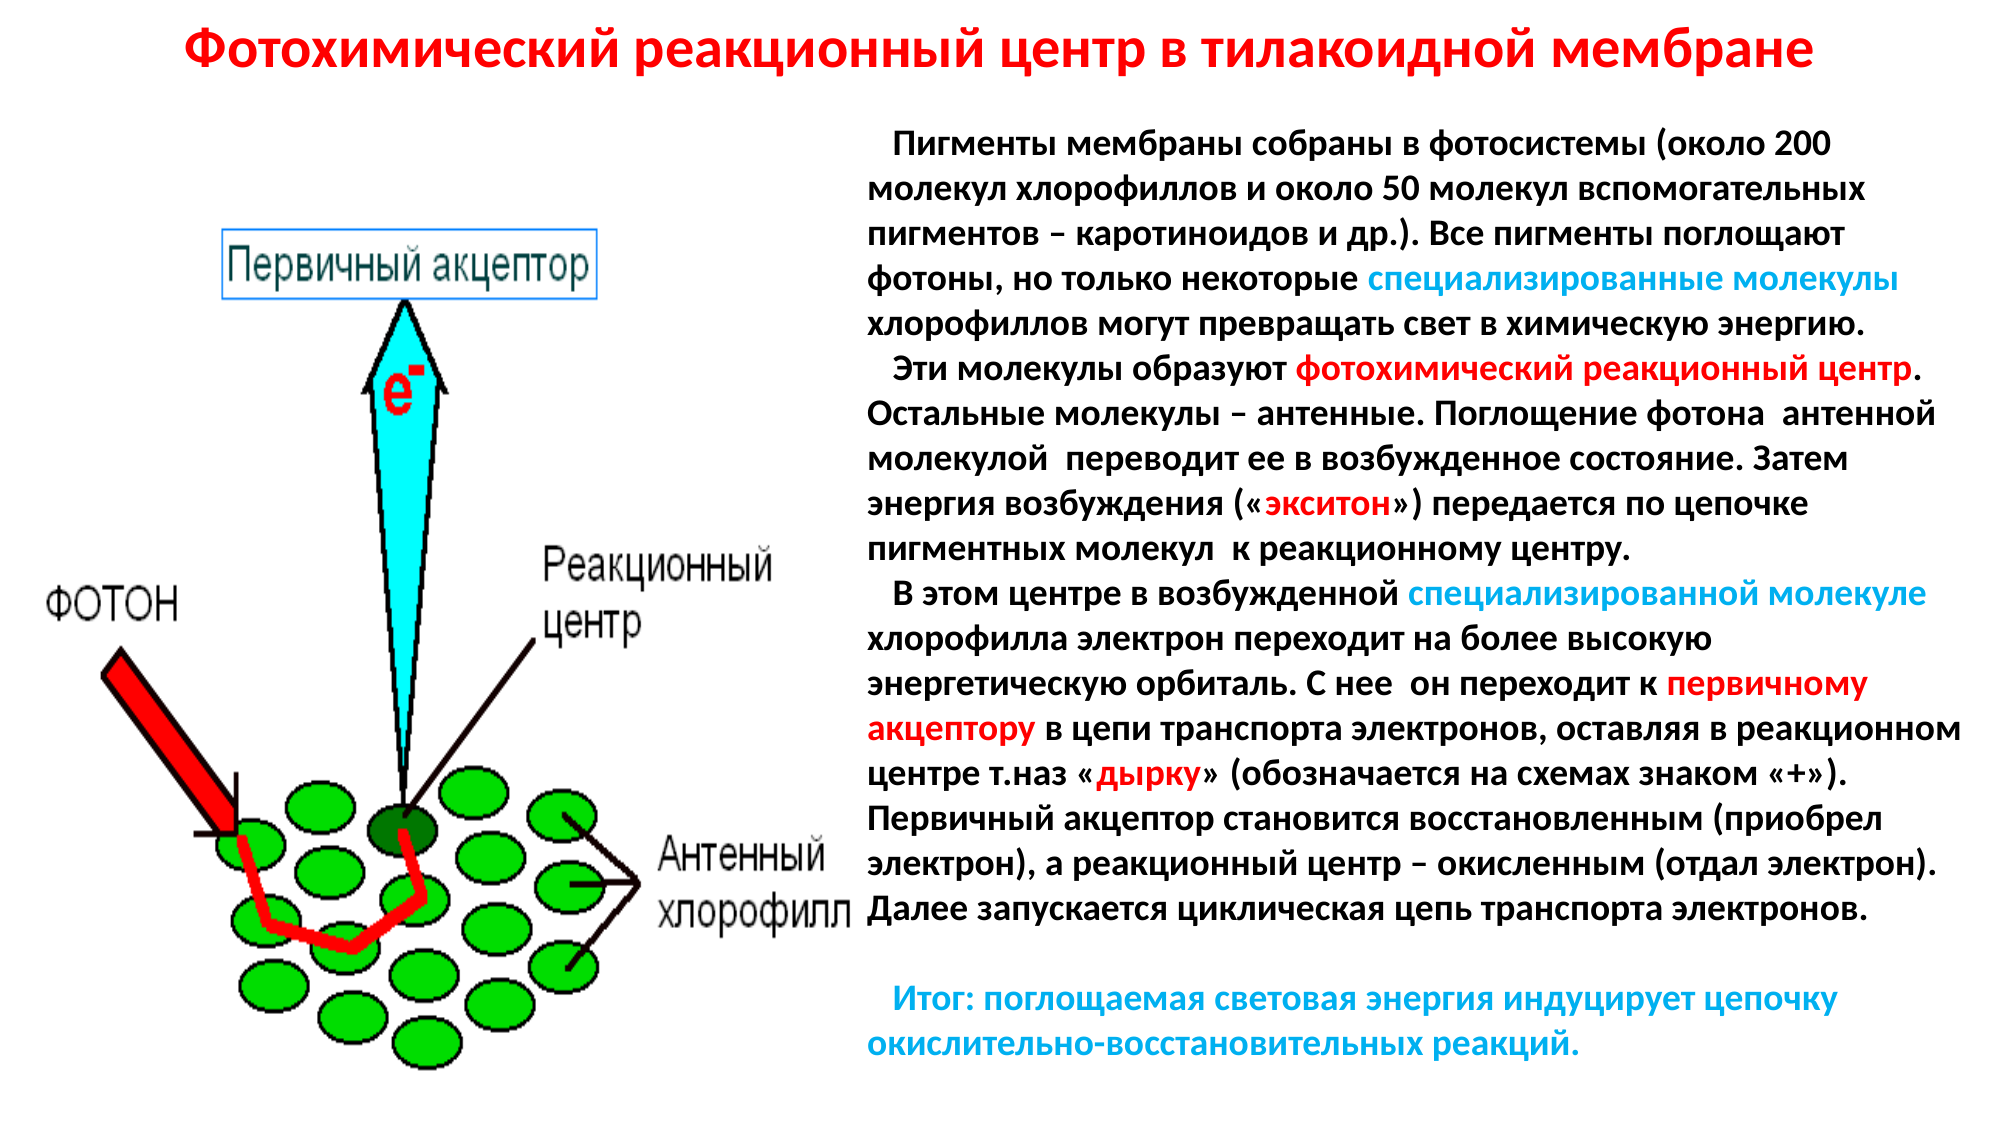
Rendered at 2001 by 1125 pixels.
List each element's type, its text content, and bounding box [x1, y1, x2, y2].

text_box Пигменты мембраны собраны в фотосистемы (около 200 молекул хлорофиллов и около 50 молекул вспомогательных пигментов – каротиноидов и др.). Все пигменты поглощают фотоны, но только некоторые специализированные молекулы хлорофиллов могут превращать свет в химическую энергию. Эти молекулы образуют фотохимический реакционный центр. Остальные молекулы – антенные. Поглощение фотона антенной молекулой переводит ее в возбужденное состояние. Затем энергия возбуждения («экситон») передается по цепочке пигментных молекул к реакционному центру. В этом центре в возбужденной специализированной молекуле хлорофилла электрон переходит на более высокую энергетическую орбиталь. С нее он переходит к первичному акцептору в цепи транспорта электронов, оставляя в реакционном центре т.наз «дырку» (обозначается на схемах знаком «+»). Первичный акцептор становится восстановленным (приобрел электрон), а реакционный центр – окисленным (отдал электрон). Далее запускается циклическая цепь транспорта электронов. Итог: поглощаемая световая энергия индуцирует цепочку окислительно-восстановительных реакций. [852, 111, 1982, 1071]
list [36, 208, 864, 1079]
title Фотохимический реакционный центр в тилакоидной мембране [137, 10, 1863, 87]
